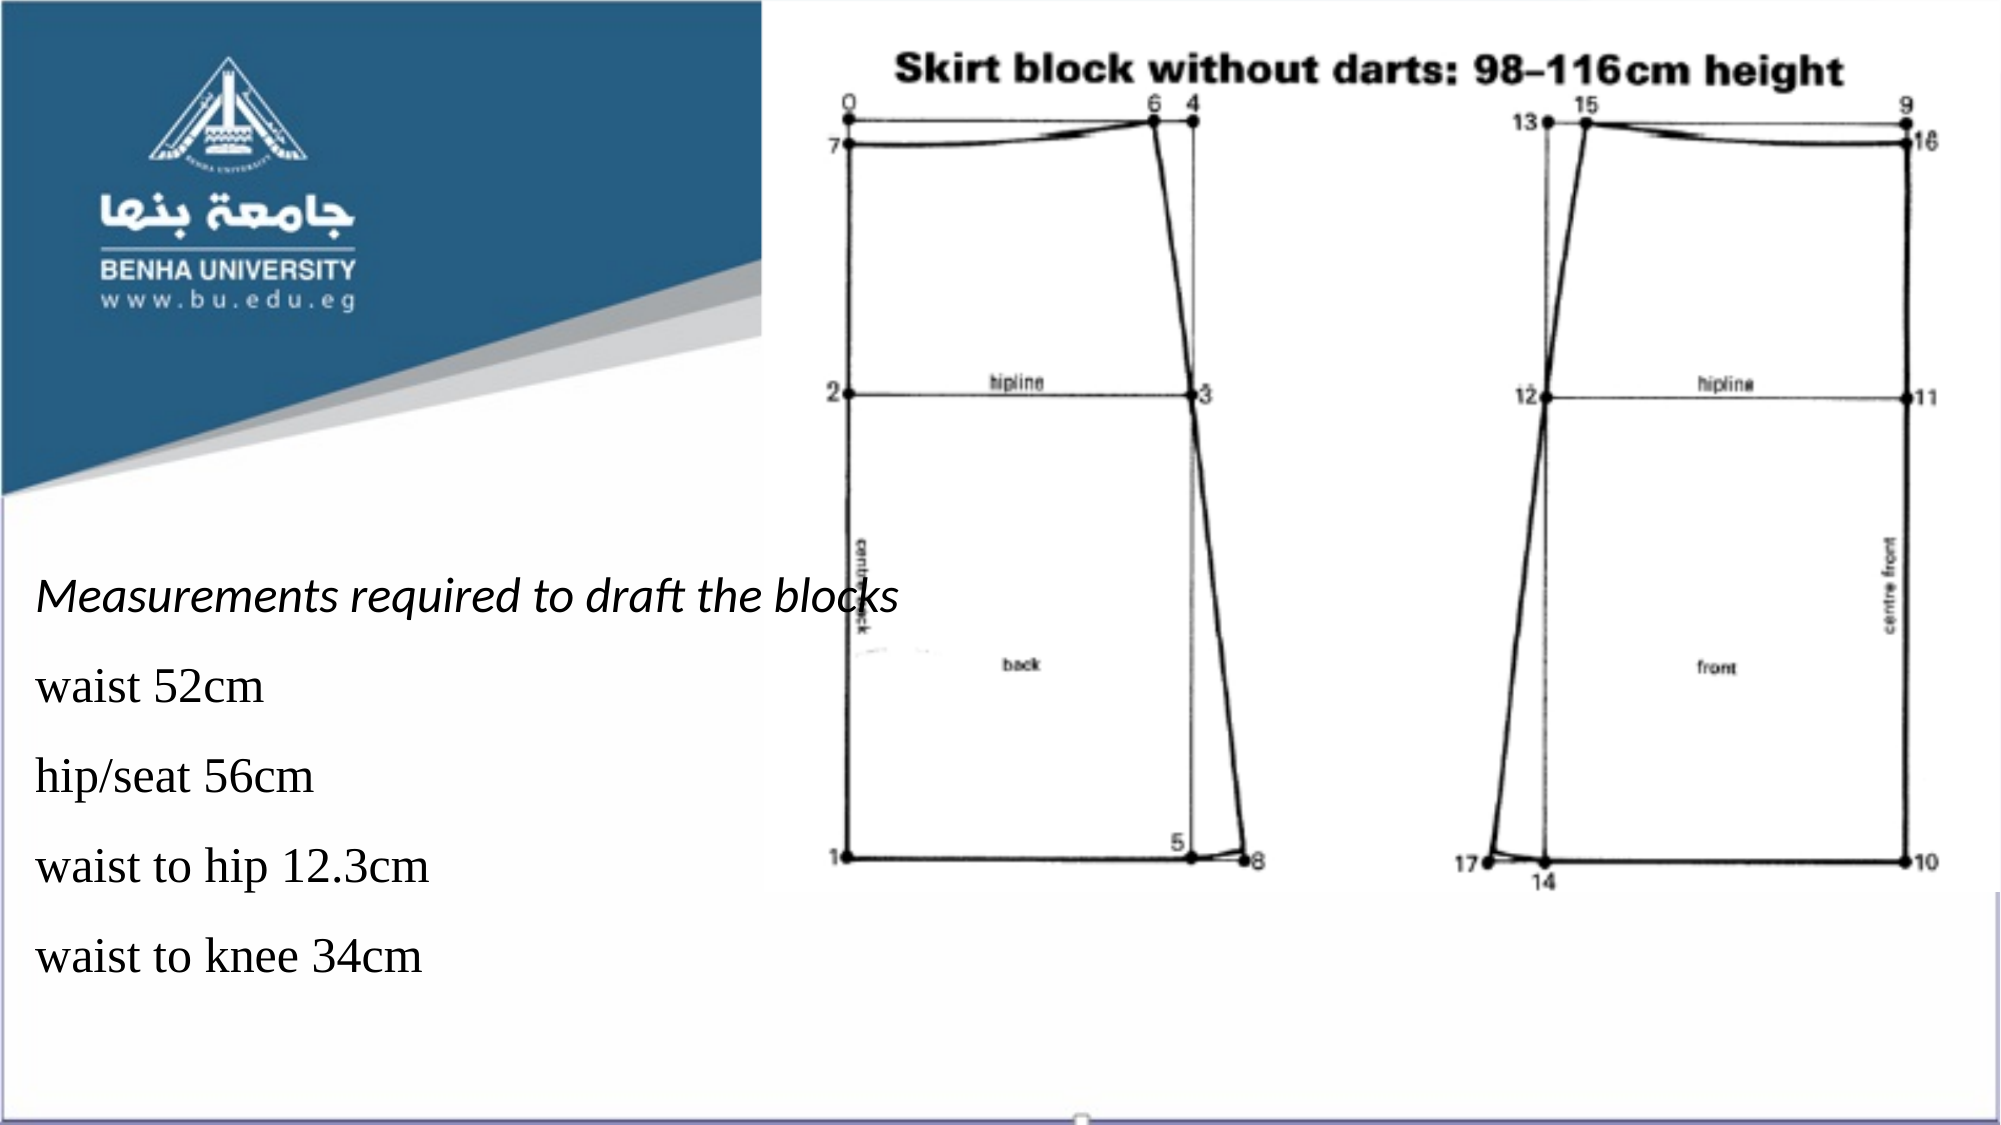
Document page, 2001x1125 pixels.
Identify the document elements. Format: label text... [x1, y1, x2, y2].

text_box Measurements required to draft the blocks waist 52cm hip/seat 56cm waist to hip 12.3cm waist to knee 34cm [20, 524, 935, 990]
picture [0, 0, 2001, 1125]
